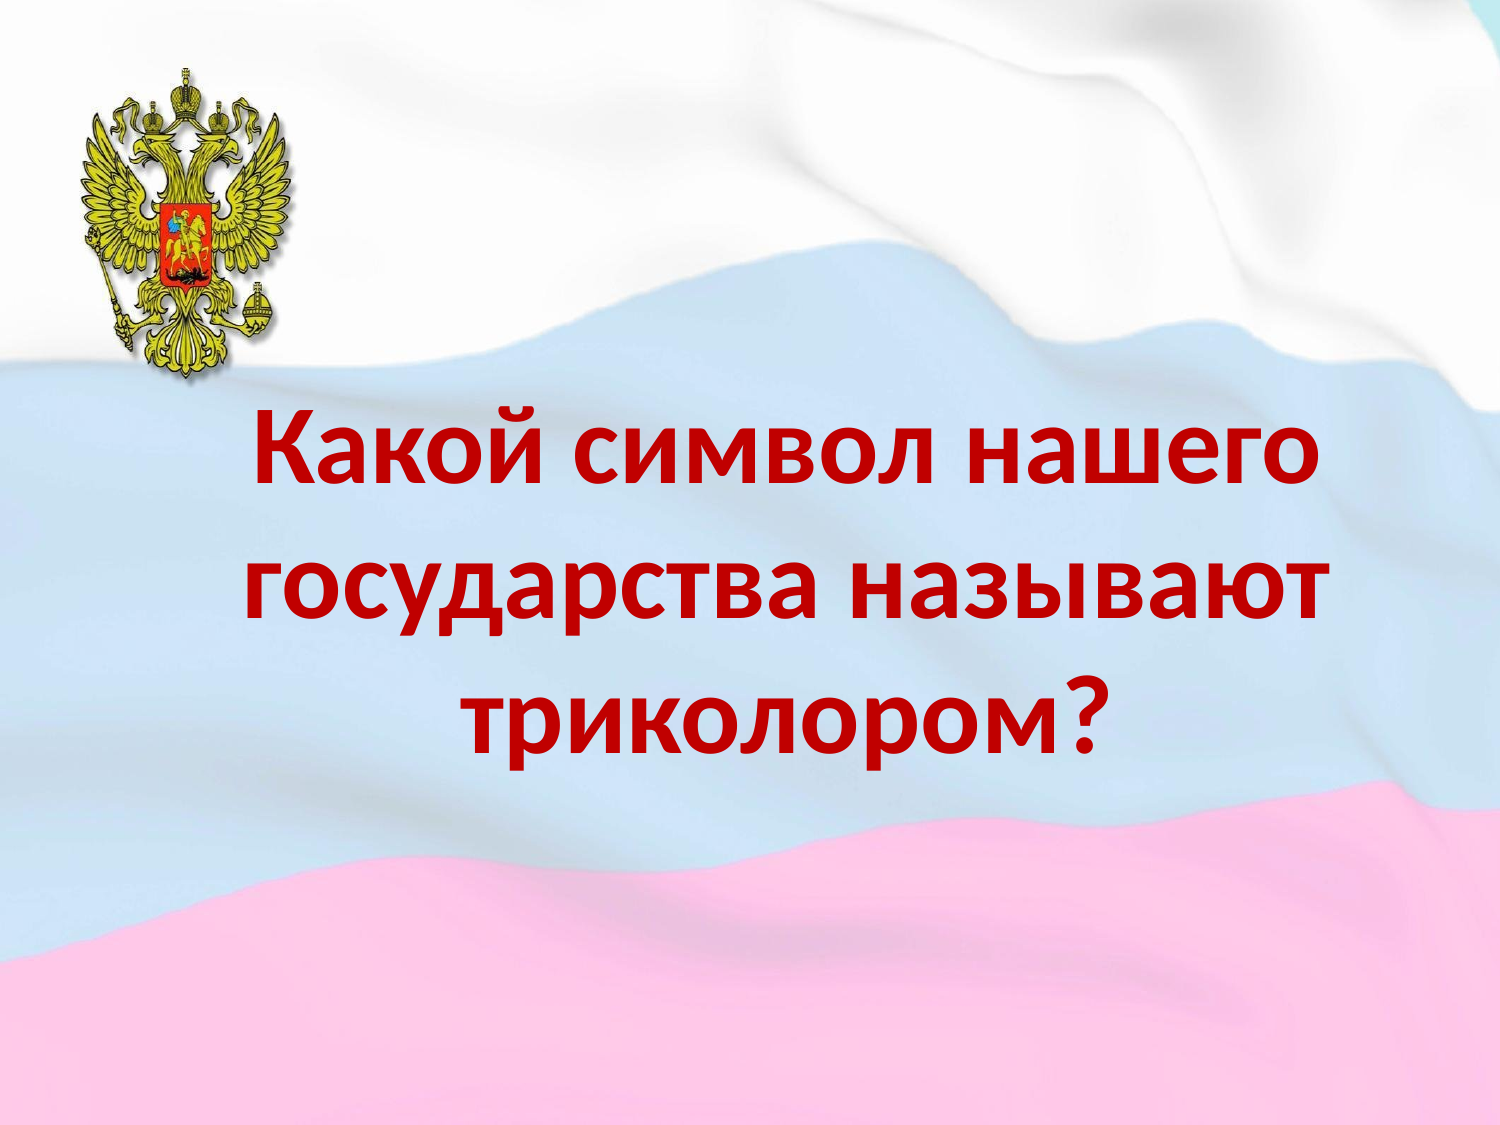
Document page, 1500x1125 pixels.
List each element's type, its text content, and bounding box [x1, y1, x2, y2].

title Какой символ нашего государства называют триколором? [112, 479, 1463, 668]
picture [0, 0, 1500, 1125]
